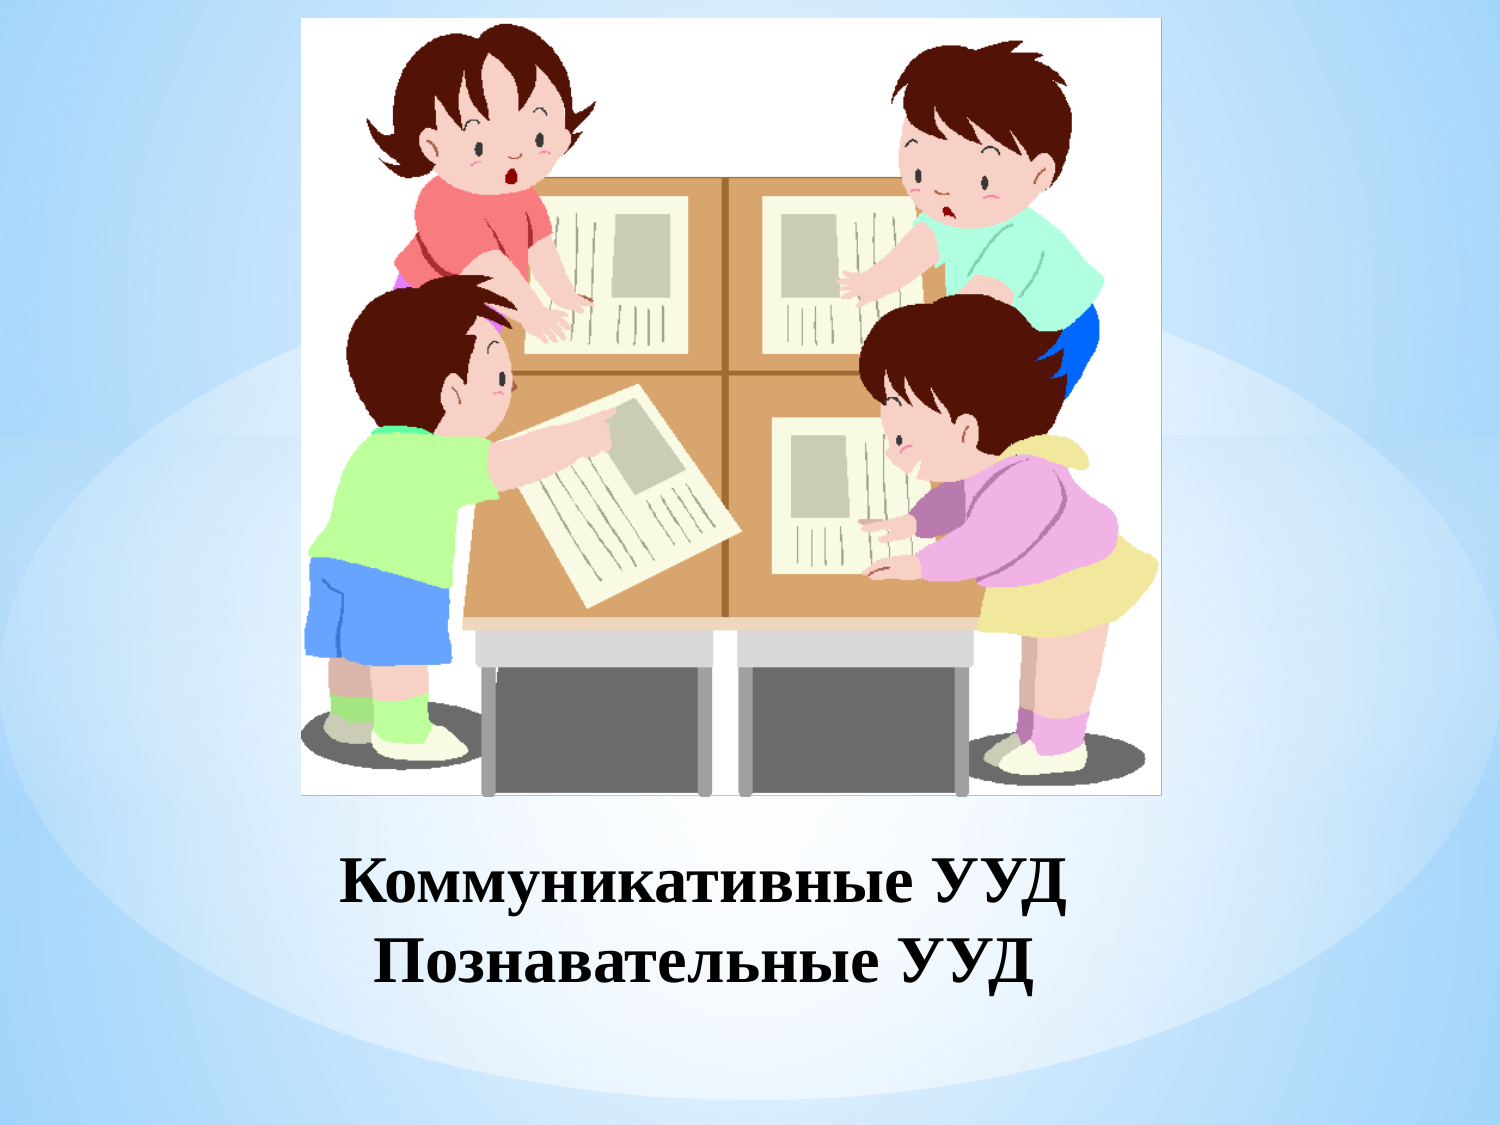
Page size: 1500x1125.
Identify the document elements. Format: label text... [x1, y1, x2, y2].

picture [300, 18, 1164, 800]
subtitle Коммуникативные УУД Познавательные УУД [241, 828, 1167, 974]
